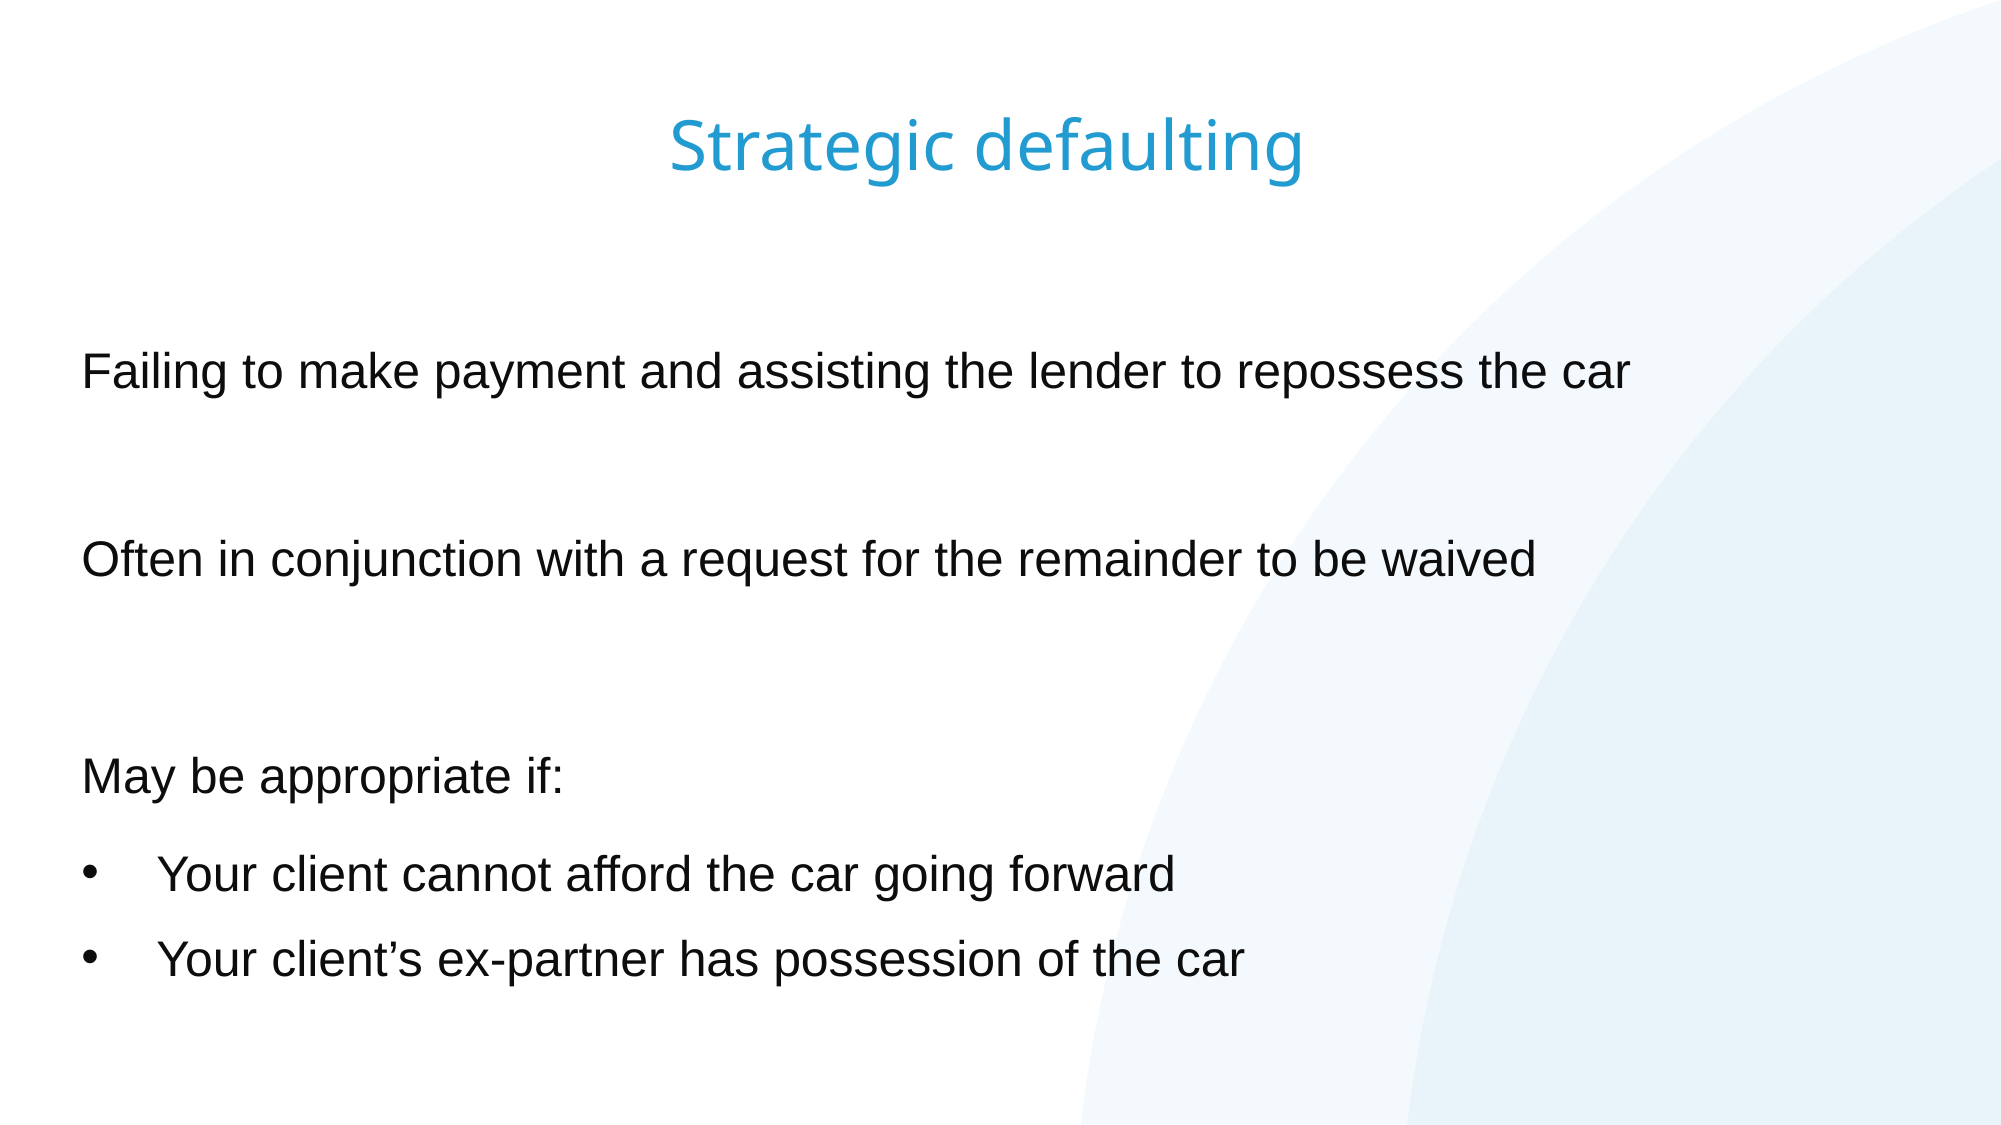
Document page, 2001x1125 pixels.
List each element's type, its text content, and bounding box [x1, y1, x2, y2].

title Strategic defaulting [51, 103, 1924, 287]
list Failing to make payment and assisting the lender to repossess the car Often in conjunction with a request for the remainder to be waived May be appropriate if: Your client cannot afford the car going forward Your client’s ex-partner has possession of the car [66, 286, 1954, 1009]
